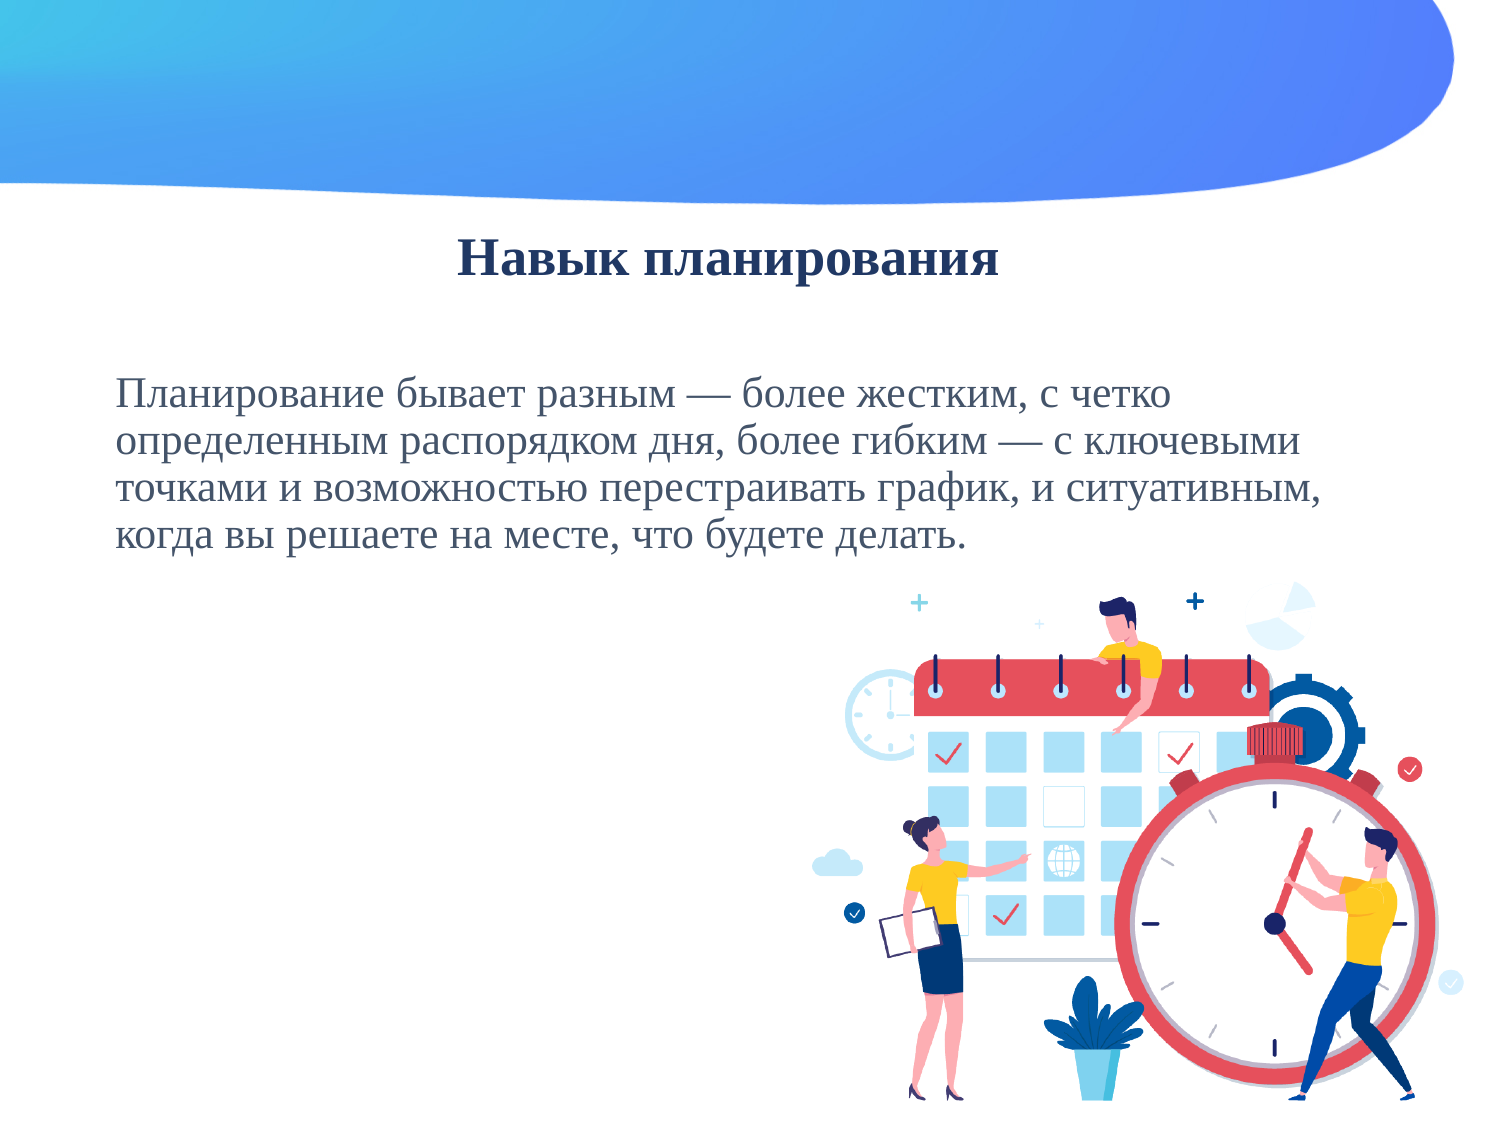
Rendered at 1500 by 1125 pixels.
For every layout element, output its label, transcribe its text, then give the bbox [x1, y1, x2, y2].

title Навык планирования [442, 219, 1164, 360]
list Планирование бывает разным ― более жестким, с четко определенным распорядком дня, более гибким ― с ключевыми точками и возможностью перестраивать график, и ситуативным, когда вы решаете на месте, что будете делать. [100, 362, 1341, 649]
picture [0, 0, 1500, 1125]
